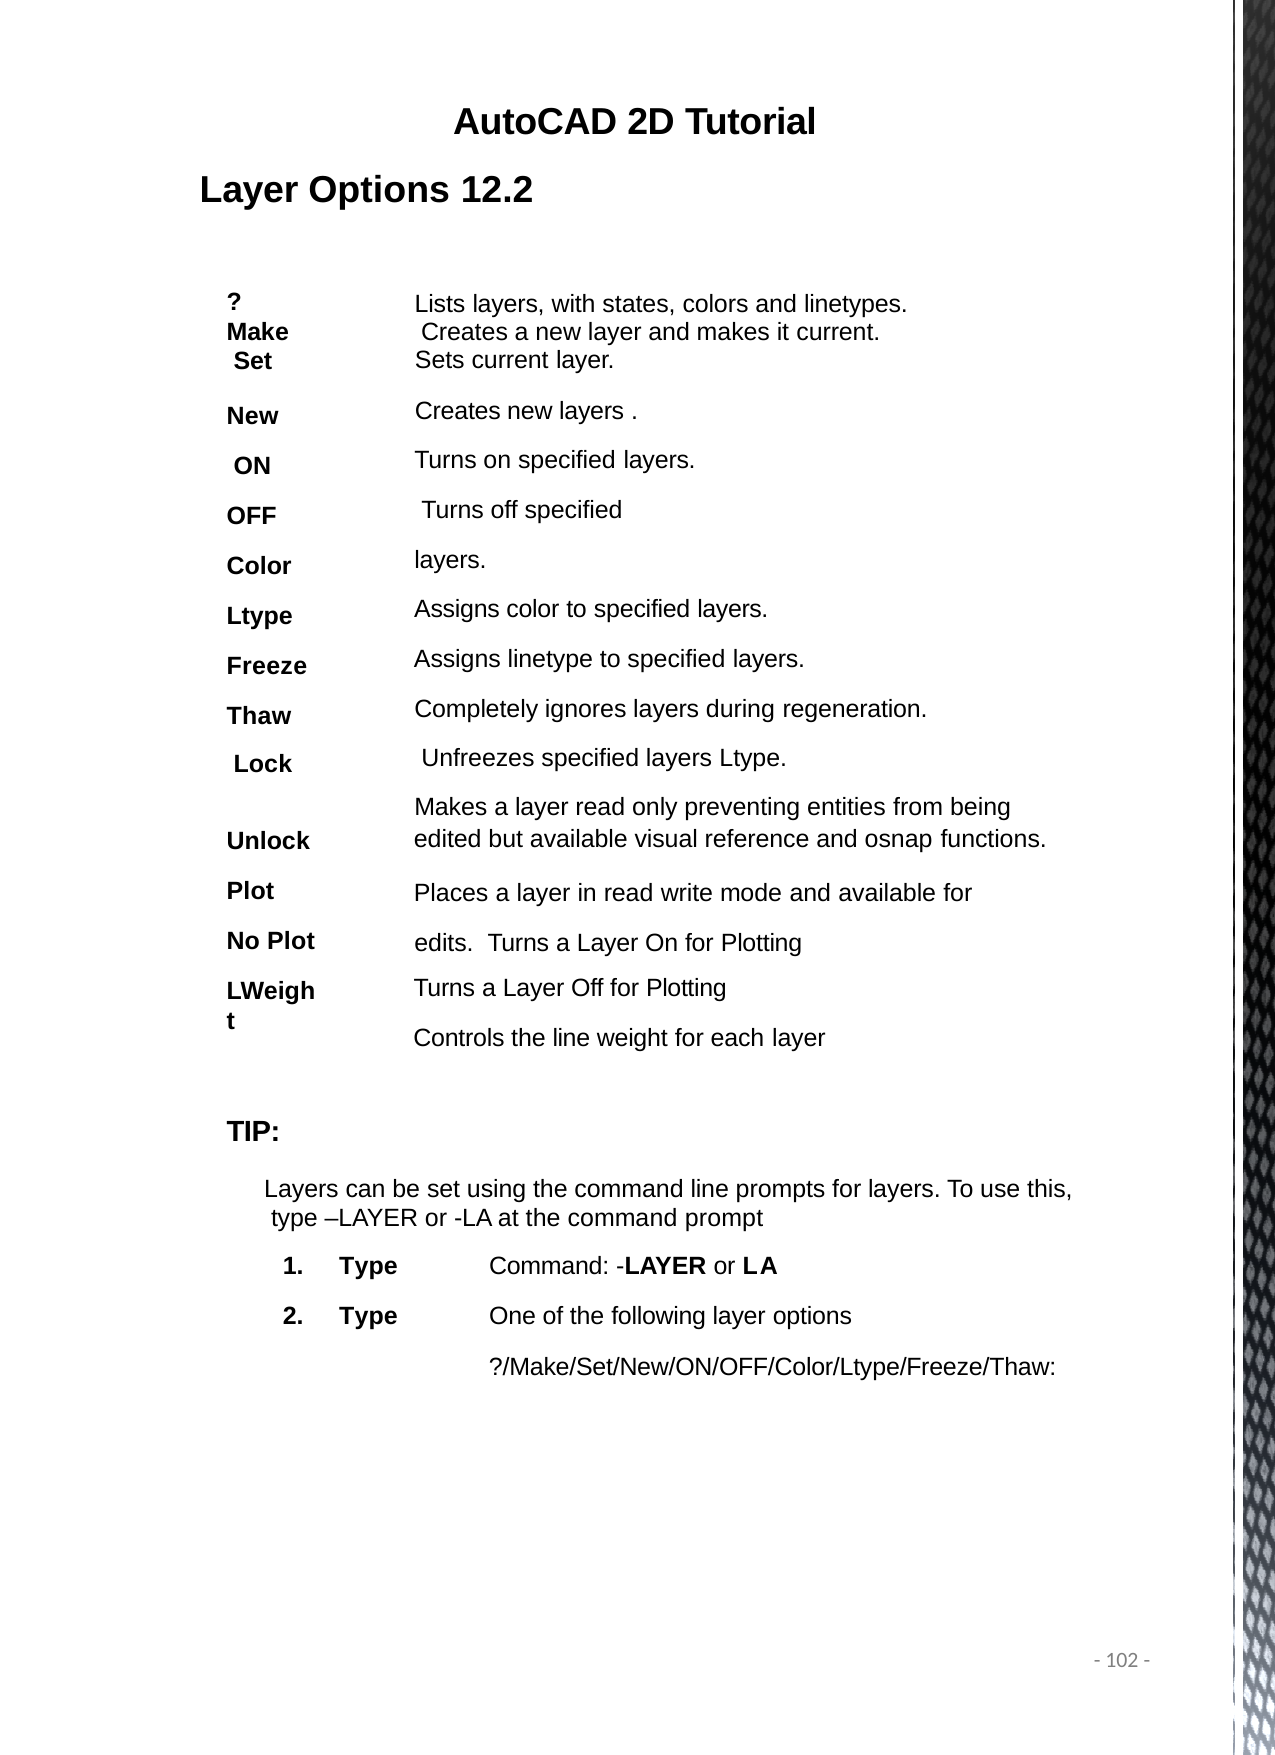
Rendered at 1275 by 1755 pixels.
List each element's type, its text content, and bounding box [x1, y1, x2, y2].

text_box Unlock Plot No Plot LWeight [224, 822, 328, 1034]
text_box Command: -LAYER or LA One of the following layer options ?/Make/Set/New/ON/OFF/Color/Ltype/Freeze/Thaw: [486, 1247, 1062, 1381]
text_box ? Make Set New ON OFF Color Ltype Freeze Thaw Lock [224, 284, 310, 778]
slide_number - 102 - [1083, 1148, 1159, 1755]
picture [1230, 0, 1275, 1755]
text_box Lists layers, with states, colors and linetypes. Creates a new layer and makes it current. Sets current layer. Creates new layers . Turns on specified layers. Turns off specified layers. Assigns color to specified layers. Assigns linetype to specified layers. Completely ignores layers during regeneration. Unfreezes specified layers Ltype. Makes a layer read only preventing entities from being edited but available visual reference and osnap functions. Places a layer in read write mode and available for edits. Turns a Layer On for Plotting Turns a Layer Off for Plotting Controls the line weight for each layer [411, 284, 1050, 1052]
text_box AutoCAD 2D Tutorial Layer Options 12.2 [187, 71, 822, 211]
text_box Type Type [280, 1247, 400, 1330]
text_box TIP: Layers can be set using the command line prompts for layers. To use this, type –LAYER or -LA at the command prompt [224, 1109, 1081, 1232]
